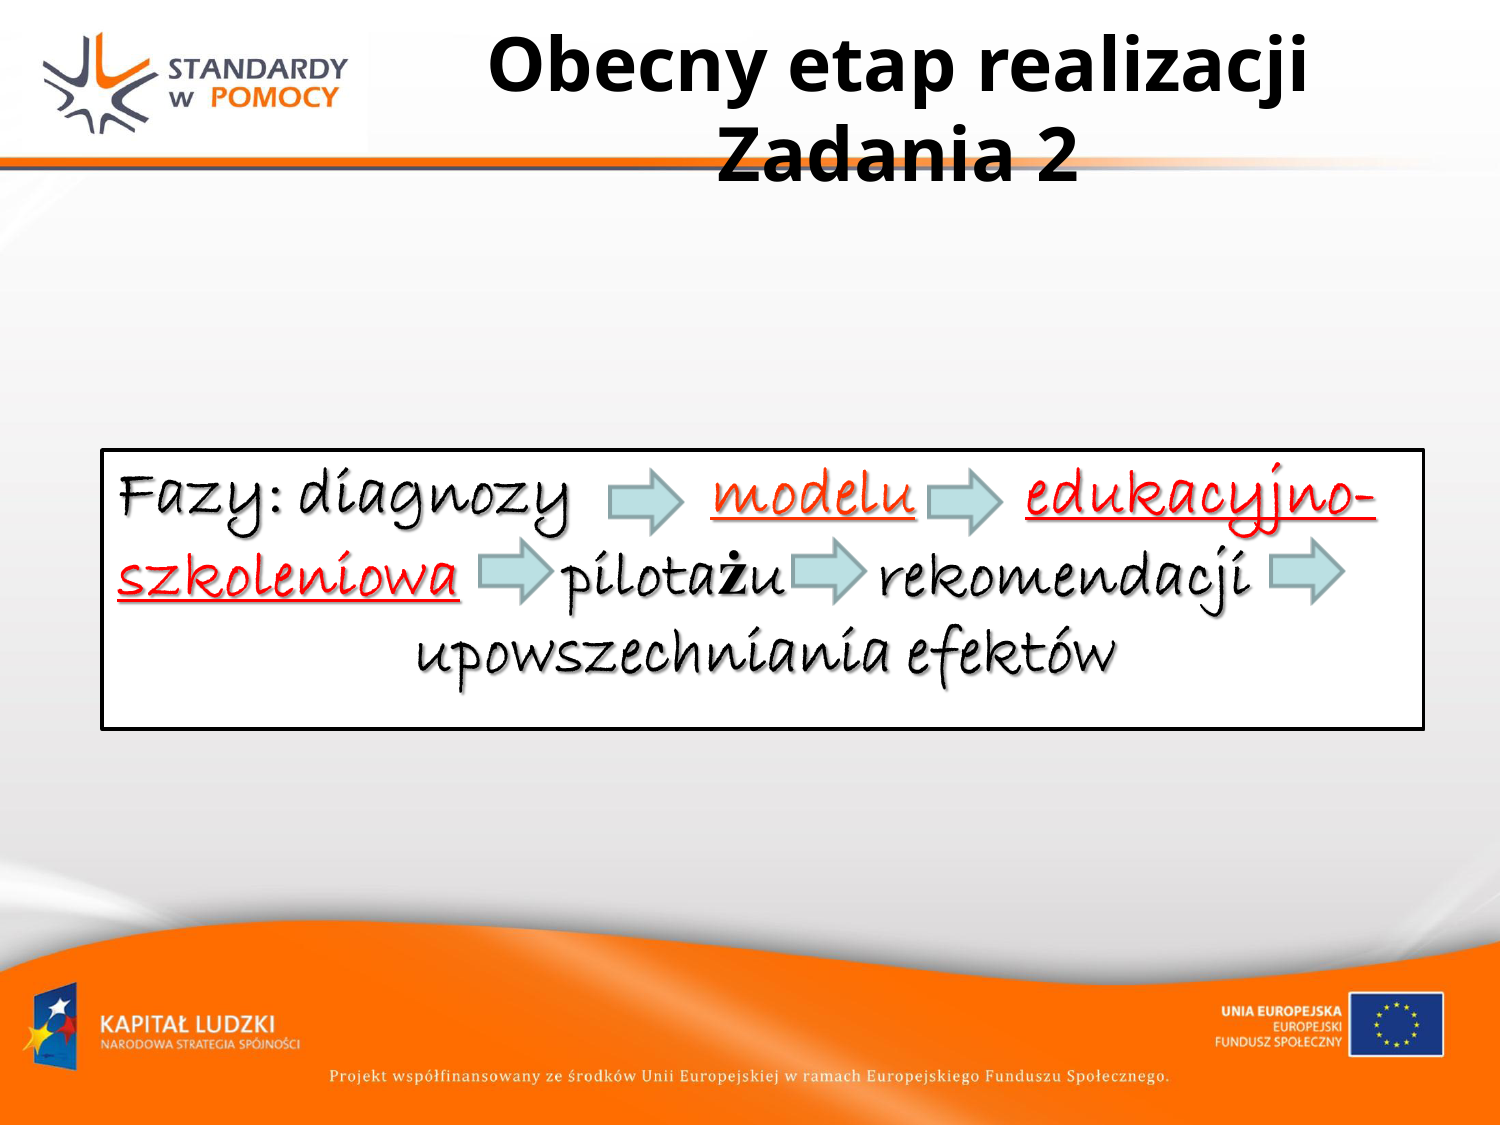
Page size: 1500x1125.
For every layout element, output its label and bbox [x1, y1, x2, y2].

list [74, 435, 1426, 742]
picture [0, 0, 1500, 1125]
